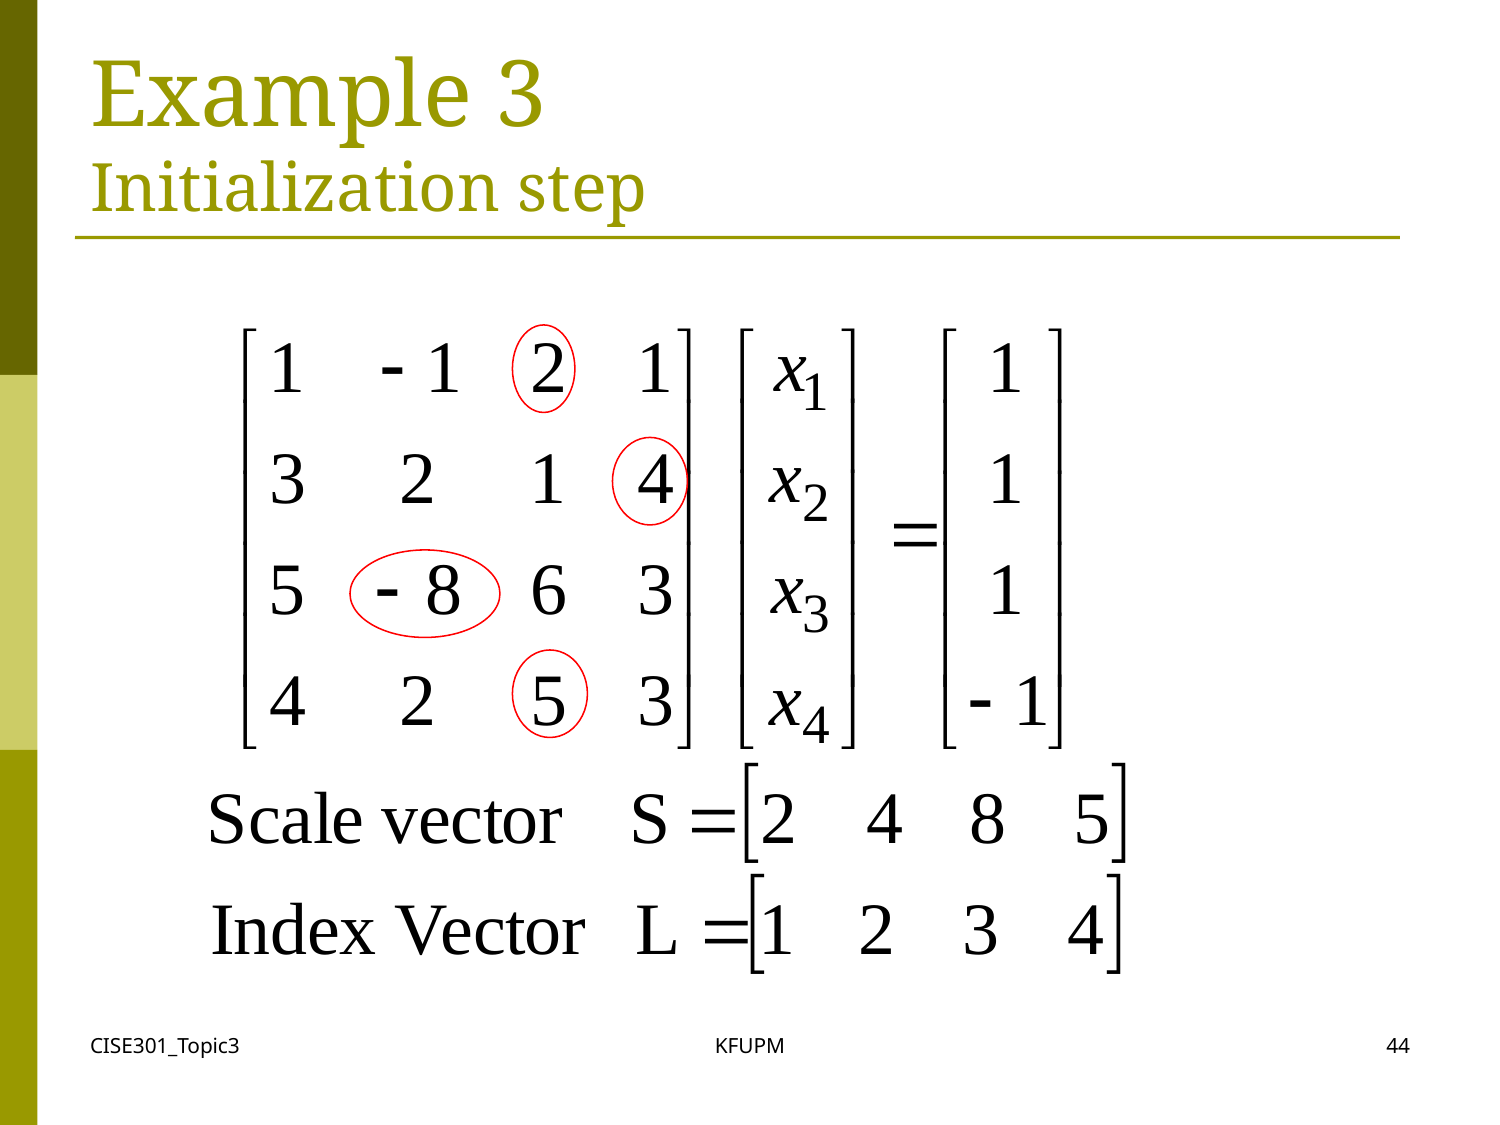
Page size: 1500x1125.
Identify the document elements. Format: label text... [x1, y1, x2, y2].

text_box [198, 312, 1138, 986]
slide_number 44 [1074, 1024, 1426, 1101]
title Example 3 Initialization step [74, 45, 1426, 233]
slide_number CISE301_Topic3 [74, 1024, 426, 1101]
footer KFUPM [512, 1024, 988, 1101]
